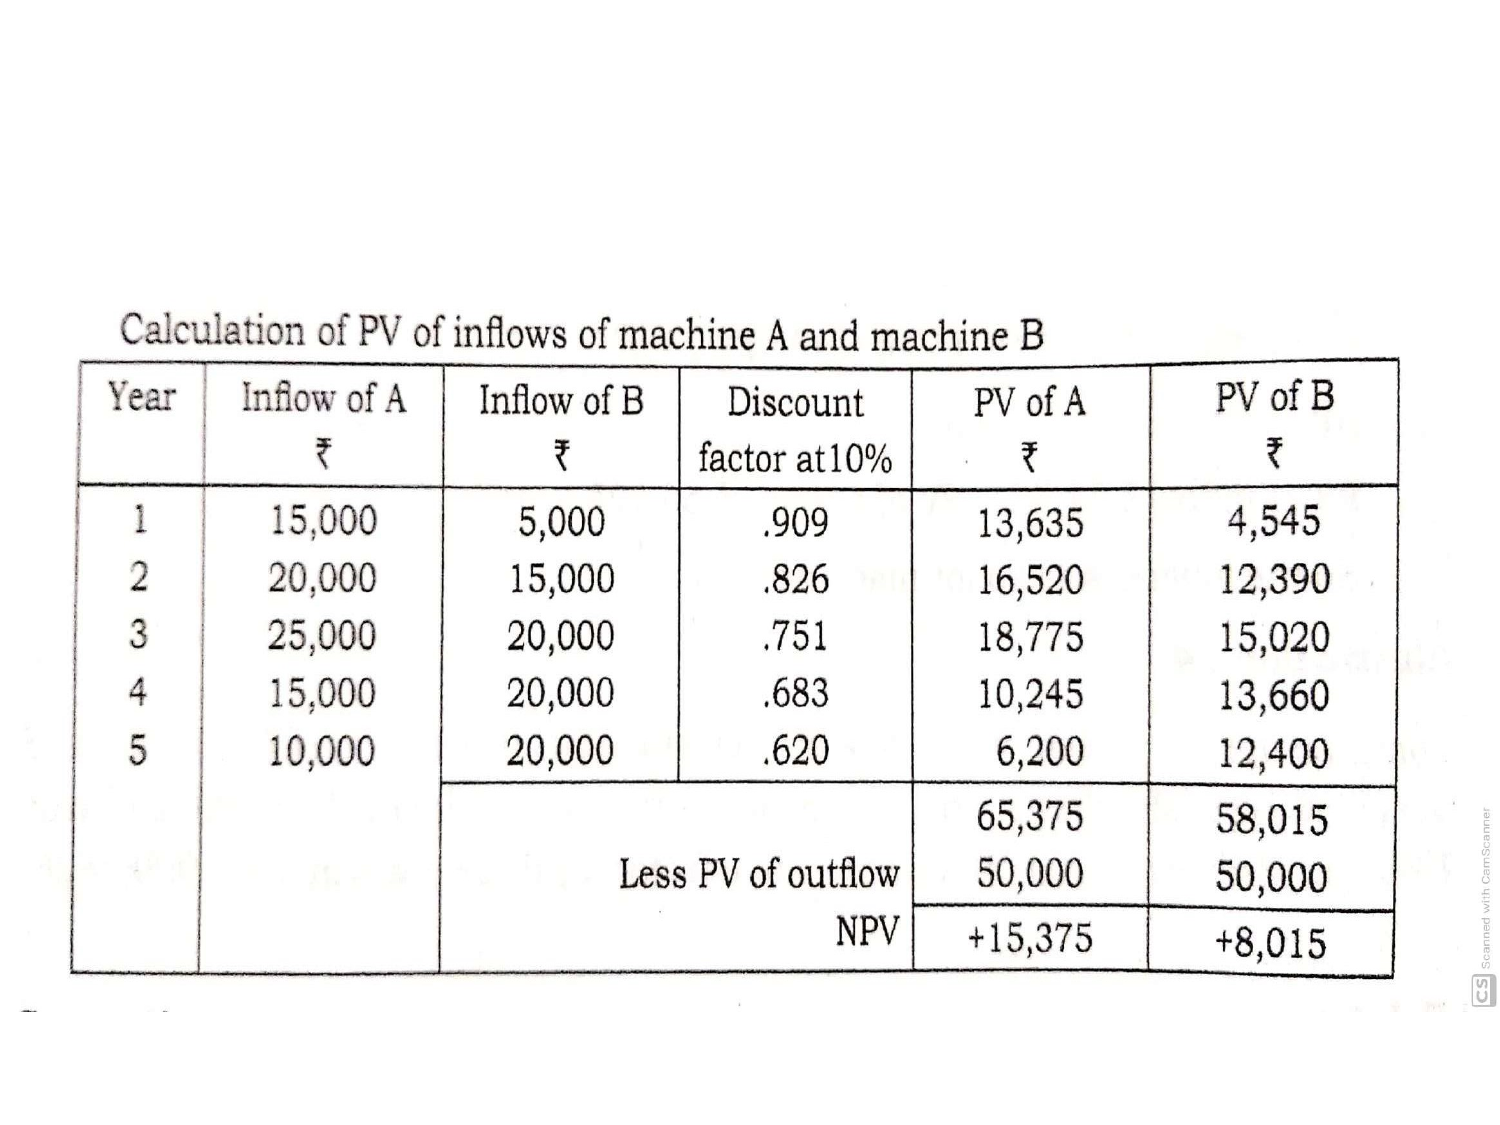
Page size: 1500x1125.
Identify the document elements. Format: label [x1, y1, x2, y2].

picture [0, 285, 1500, 1012]
